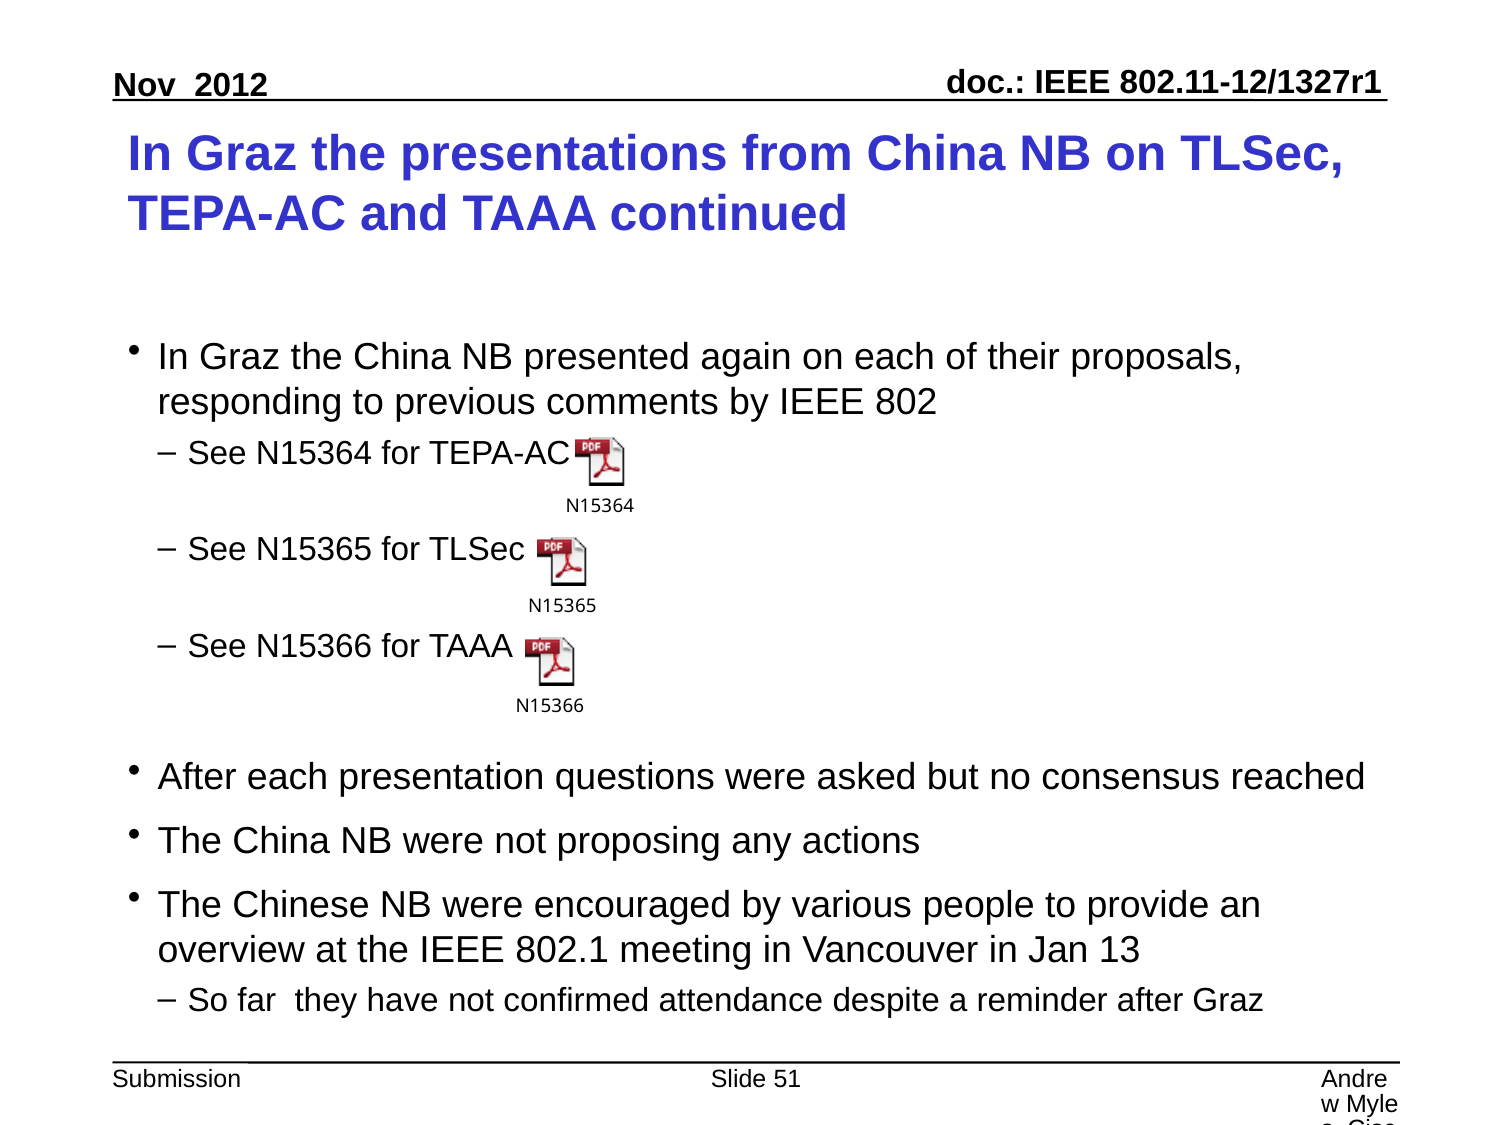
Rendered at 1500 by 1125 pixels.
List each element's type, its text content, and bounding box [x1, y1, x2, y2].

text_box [487, 535, 638, 663]
list In Graz the China NB presented again on each of their proposals, responding to previous comments by IEEE 802 See N15364 for TEPA-AC See N15365 for TLSec See N15366 for TAAA After each presentation questions were asked but no consensus reached The China NB were not proposing any actions The Chinese NB were encouraged by various people to provide an overview at the IEEE 802.1 meeting in Vancouver in Jan 13 So far they have not confirmed attendance despite a reminder after Graz [112, 324, 1388, 1000]
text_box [524, 435, 676, 563]
footer Andrew Myles, Cisco [1320, 1061, 1402, 1093]
slide_number Slide 51 [709, 1061, 803, 1093]
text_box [474, 635, 626, 763]
title In Graz the presentations from China NB on TLSec, TEPA-AC and TAAA continued [112, 112, 1388, 288]
